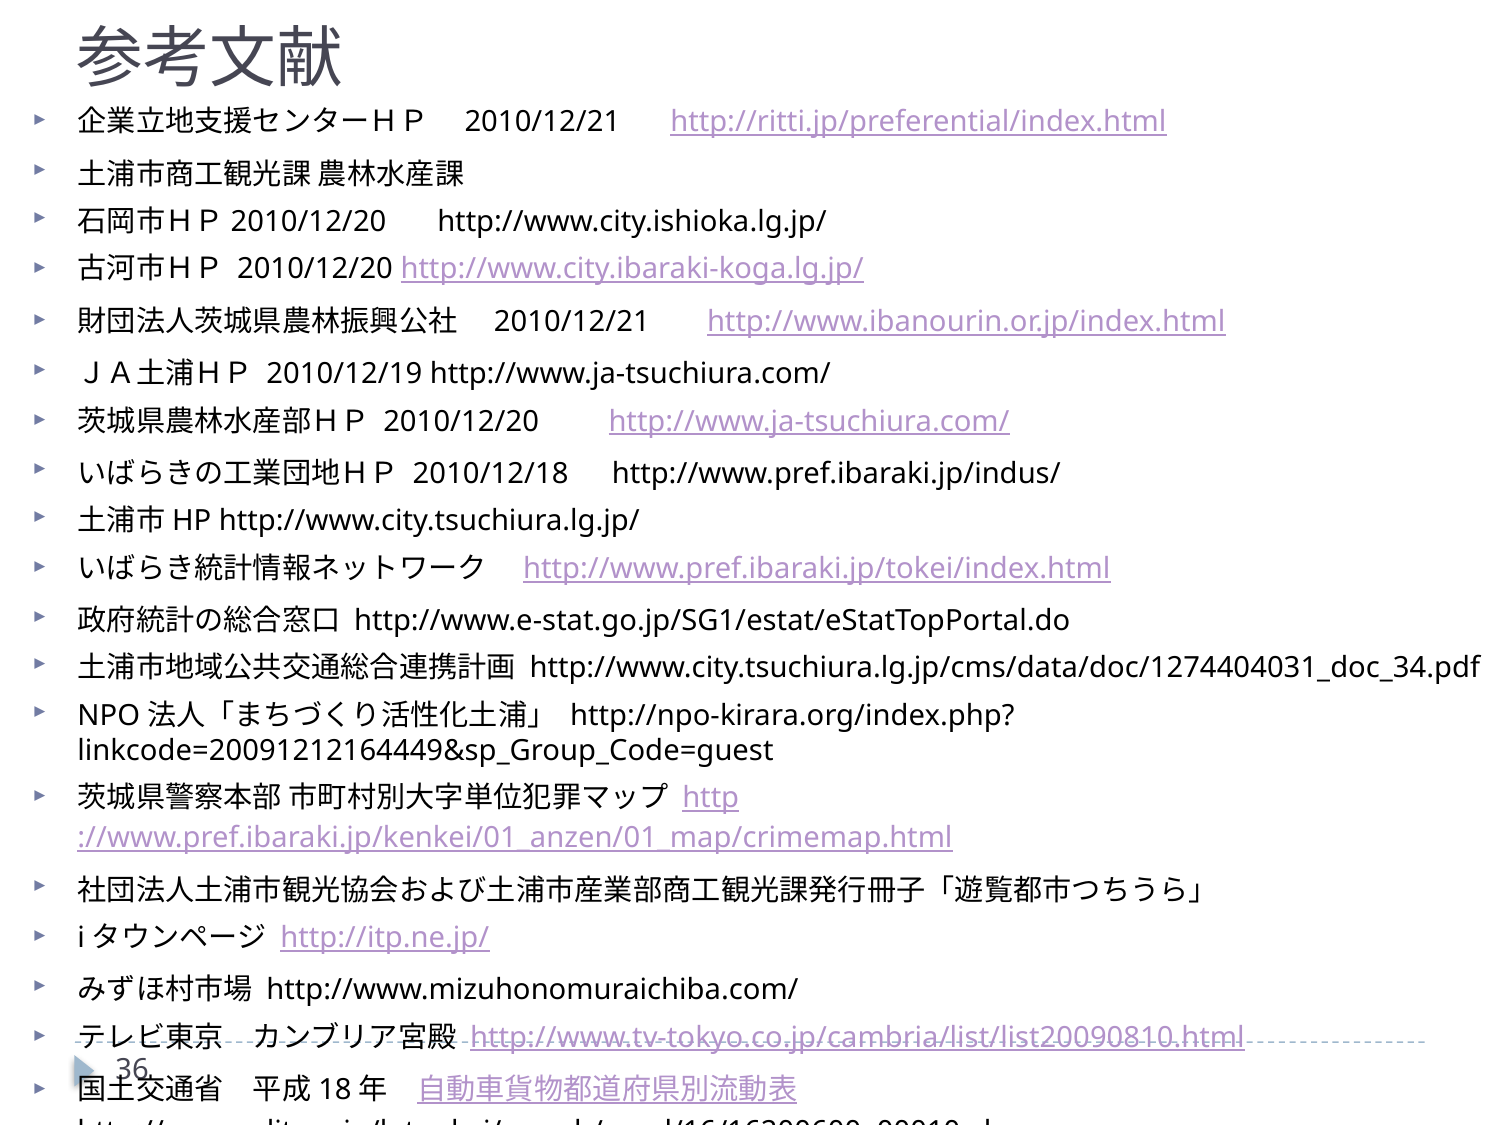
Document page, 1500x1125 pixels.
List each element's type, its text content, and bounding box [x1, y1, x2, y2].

list 企業立地支援センターＨＰ 2010/12/21 http://ritti.jp/preferential/index.html 土浦市商工観光課 農林水産課 石岡市ＨＰ2010/12/20 http://www.city.ishioka.lg.jp/ 古河市ＨＰ 2010/12/20 http://www.city.ibaraki-koga.lg.jp/ 財団法人茨城県農林振興公社 2010/12/21 http://www.ibanourin.or.jp/index.html ＪＡ土浦ＨＰ 2010/12/19 http://www.ja-tsuchiura.com/ 茨城県農林水産部ＨＰ 2010/12/20 http://www.ja-tsuchiura.com/ いばらきの工業団地ＨＰ 2010/12/18 http://www.pref.ibaraki.jp/indus/ 土浦市HP http://www.city.tsuchiura.lg.jp/ いばらき統計情報ネットワーク http://www.pref.ibaraki.jp/tokei/index.html 政府統計の総合窓口 http://www.e-stat.go.jp/SG1/estat/eStatTopPortal.do 土浦市地域公共交通総合連携計画 http://www.city.tsuchiura.lg.jp/cms/data/doc/1274404031_doc_34.pdf NPO法人「まちづくり活性化土浦」 http://npo-kirara.org/index.php?linkcode=20091212164449&sp_Group_Code=guest 茨城県警察本部 市町村別大字単位犯罪マップ http://www.pref.ibaraki.jp/kenkei/01_anzen/01_map/crimemap.html 社団法人土浦市観光協会および土浦市産業部商工観光課発行冊子「遊覧都市つちうら」 iタウンページ http://itp.ne.jp/ みずほ村市場 http://www.mizuhonomuraichiba.com/ テレビ東京 カンブリア宮殿 http://www.tv-tokyo.co.jp/cambria/list/list20090810.html 国土交通省 平成18年 自動車貨物都道府県別流動表 http://www.mlit.go.jp/k-toukei/search/excel/16/16200600x00010.xls [17, 94, 1500, 906]
slide_number 36 [100, 1042, 426, 1103]
title 参考文献 [61, 0, 1412, 94]
